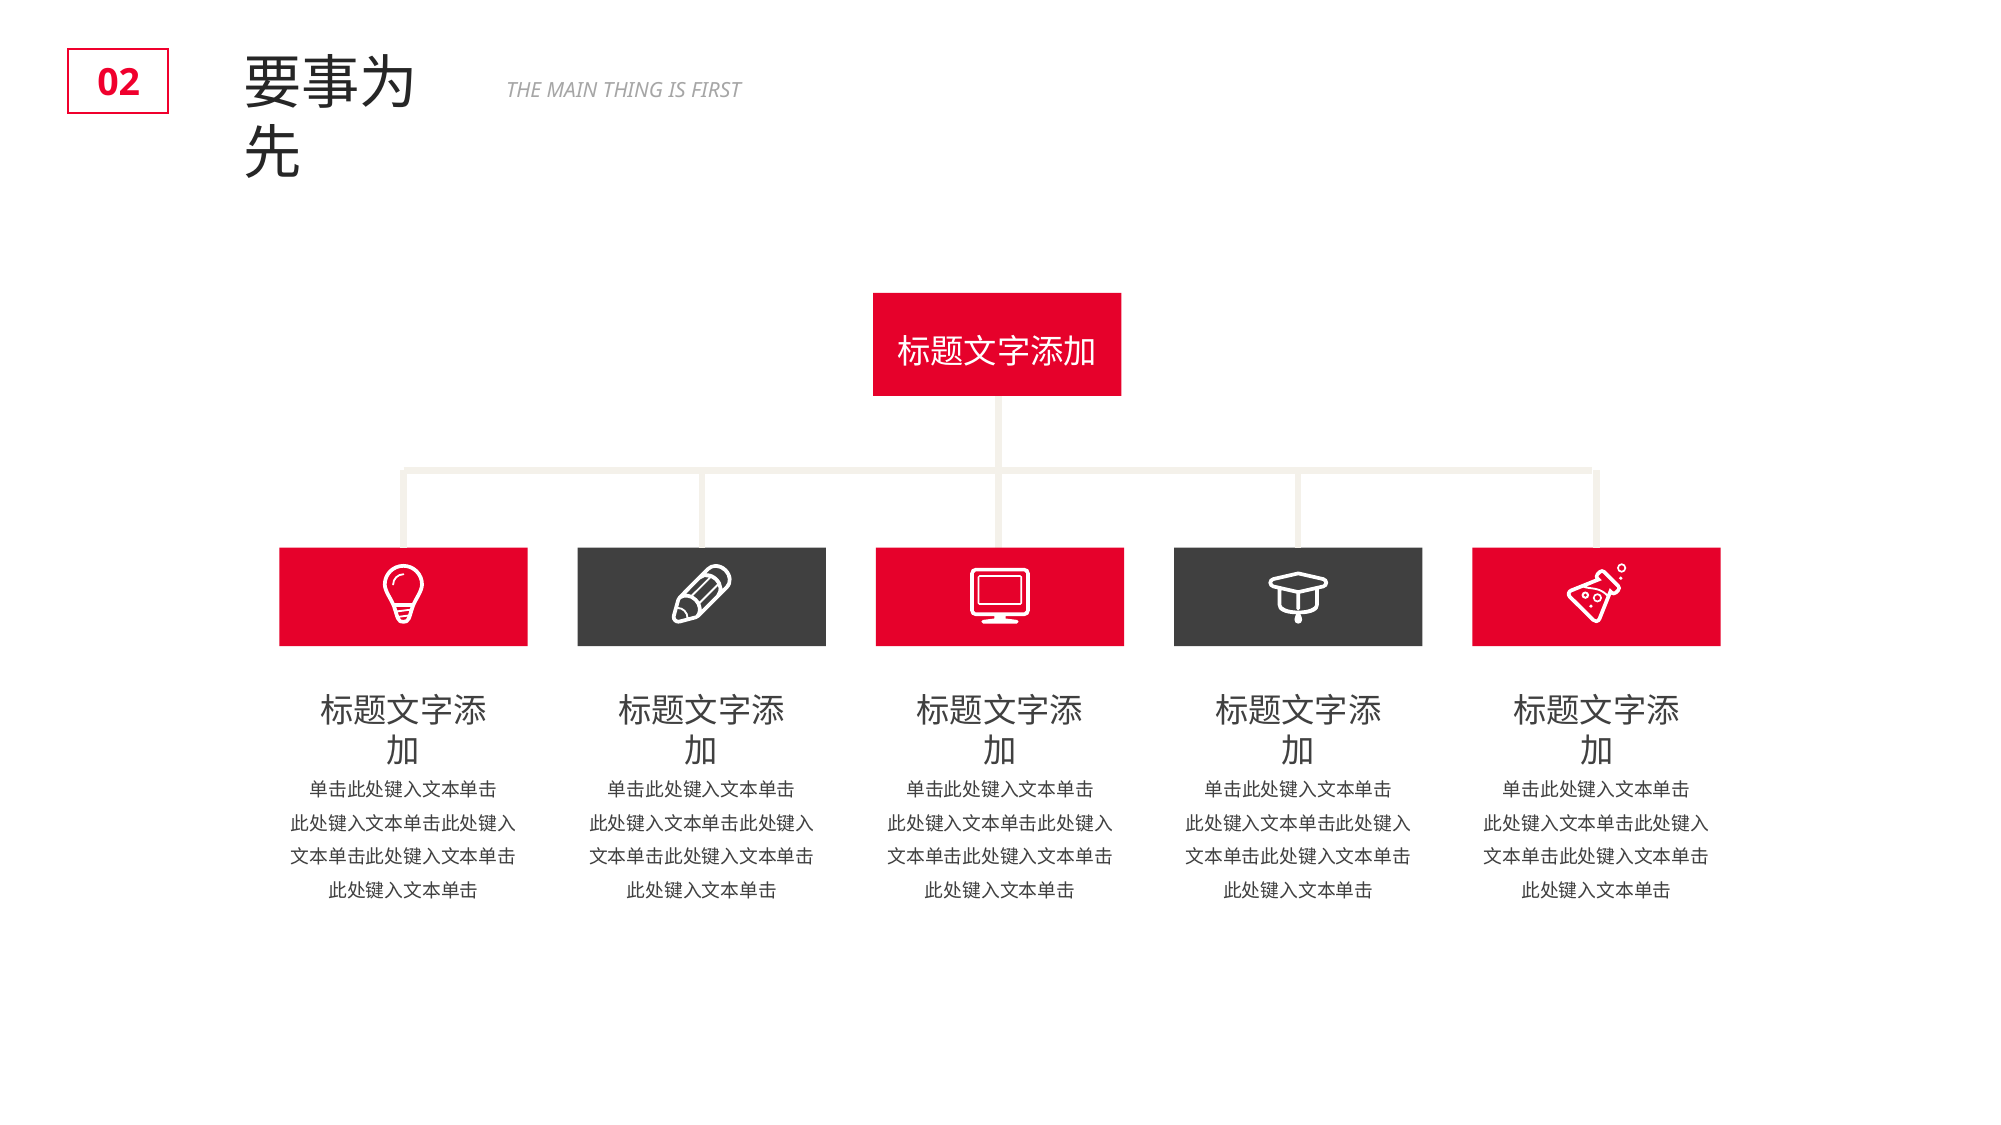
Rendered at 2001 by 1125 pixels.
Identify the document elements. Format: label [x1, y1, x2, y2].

text_box [1168, 470, 1428, 907]
text_box [870, 292, 1130, 907]
text_box [274, 470, 533, 907]
text_box [572, 470, 831, 907]
text_box [1467, 470, 1726, 907]
text_box [67, 37, 785, 124]
